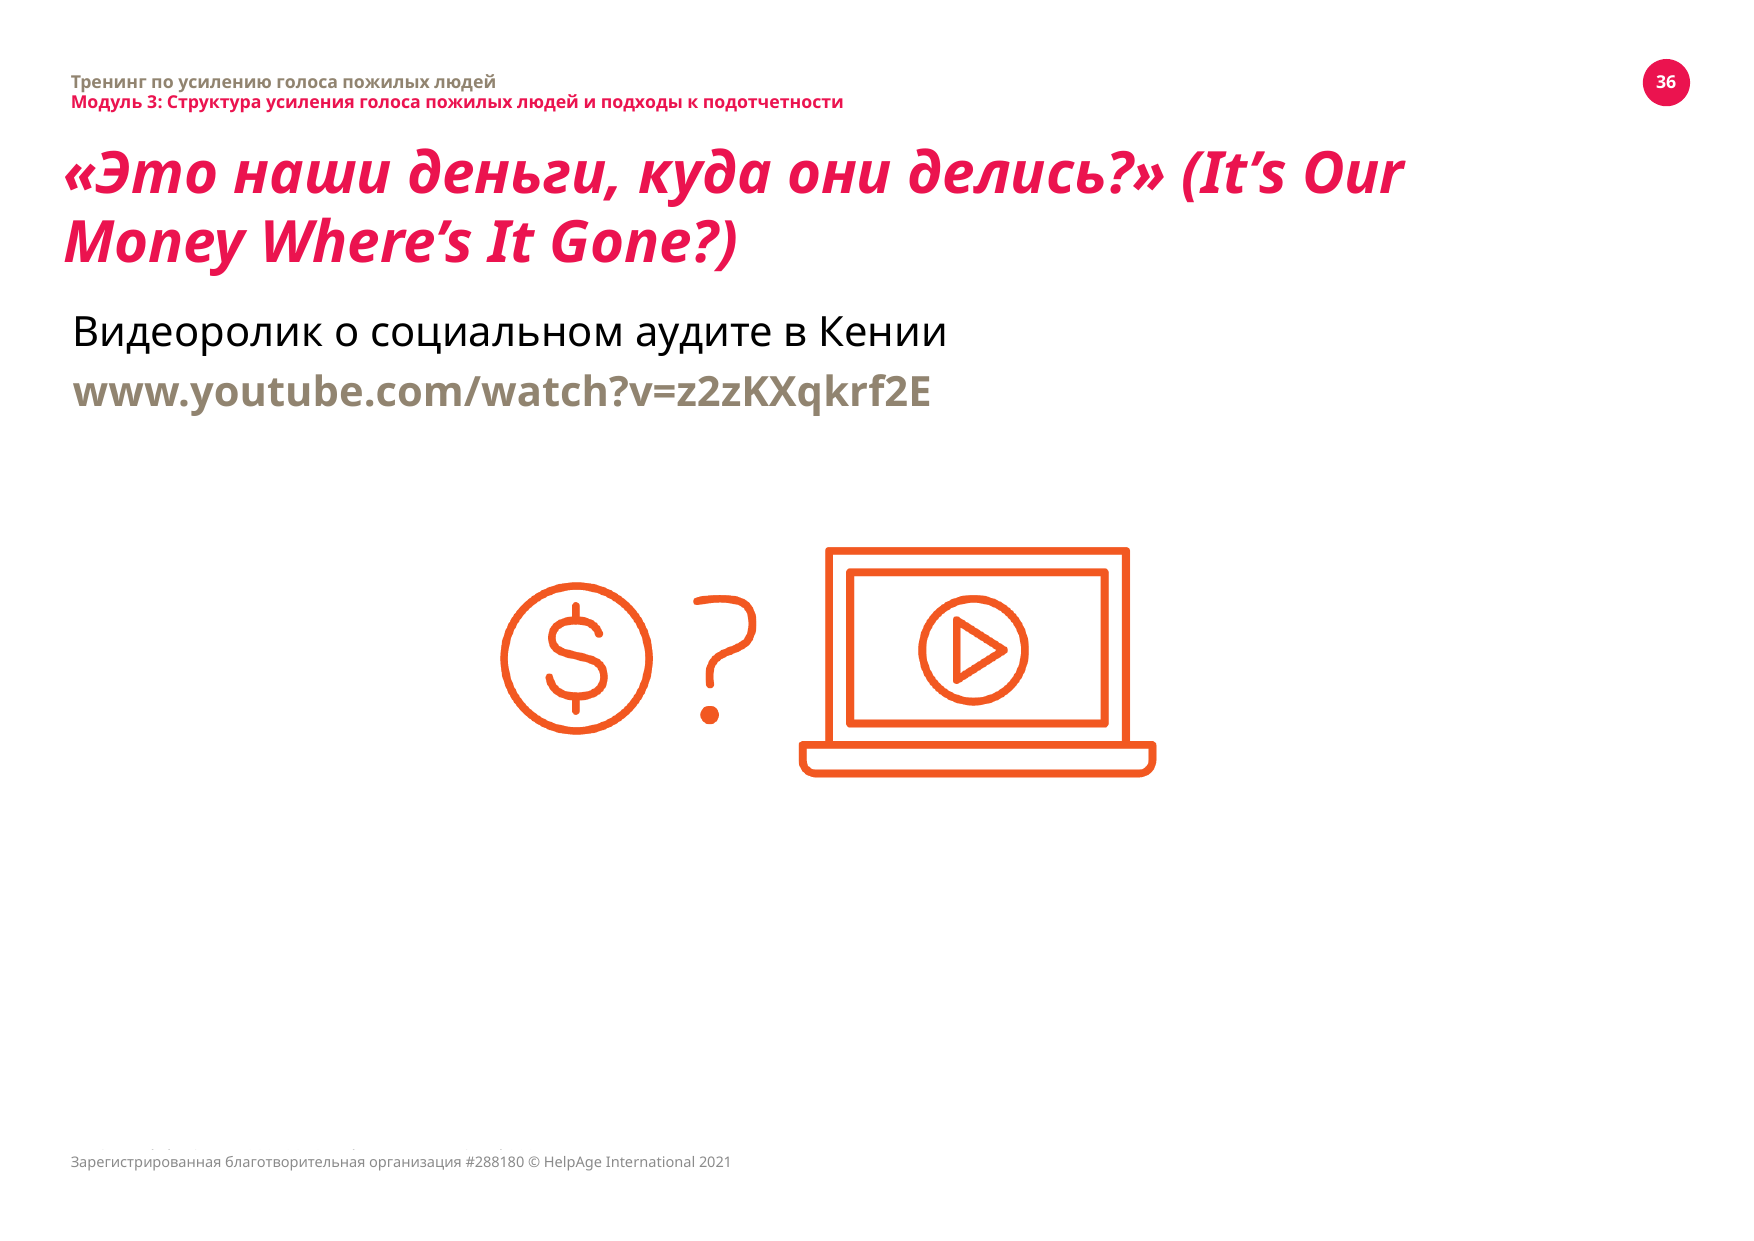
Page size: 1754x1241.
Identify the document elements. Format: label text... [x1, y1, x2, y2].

footer Тренинг по усилению голоса пожилых людей Модуль 3: Структура усиления голоса пожилых людей и подходы к подотчетности [70, 70, 997, 138]
picture [490, 544, 1163, 779]
list Видеоролик о социальном аудите в Кении www.youtube.com/watch?v=z2zKXqkrf2E [70, 295, 1327, 1083]
slide_number 36 [1642, 71, 1690, 105]
title «Это наши деньги, куда они делись?» (It’s Our Money Where’s It Gone?) [63, 136, 1450, 252]
text_box Зарегистрированная благотворительная организация #288180 © HelpAge International 2021 [70, 1149, 840, 1188]
